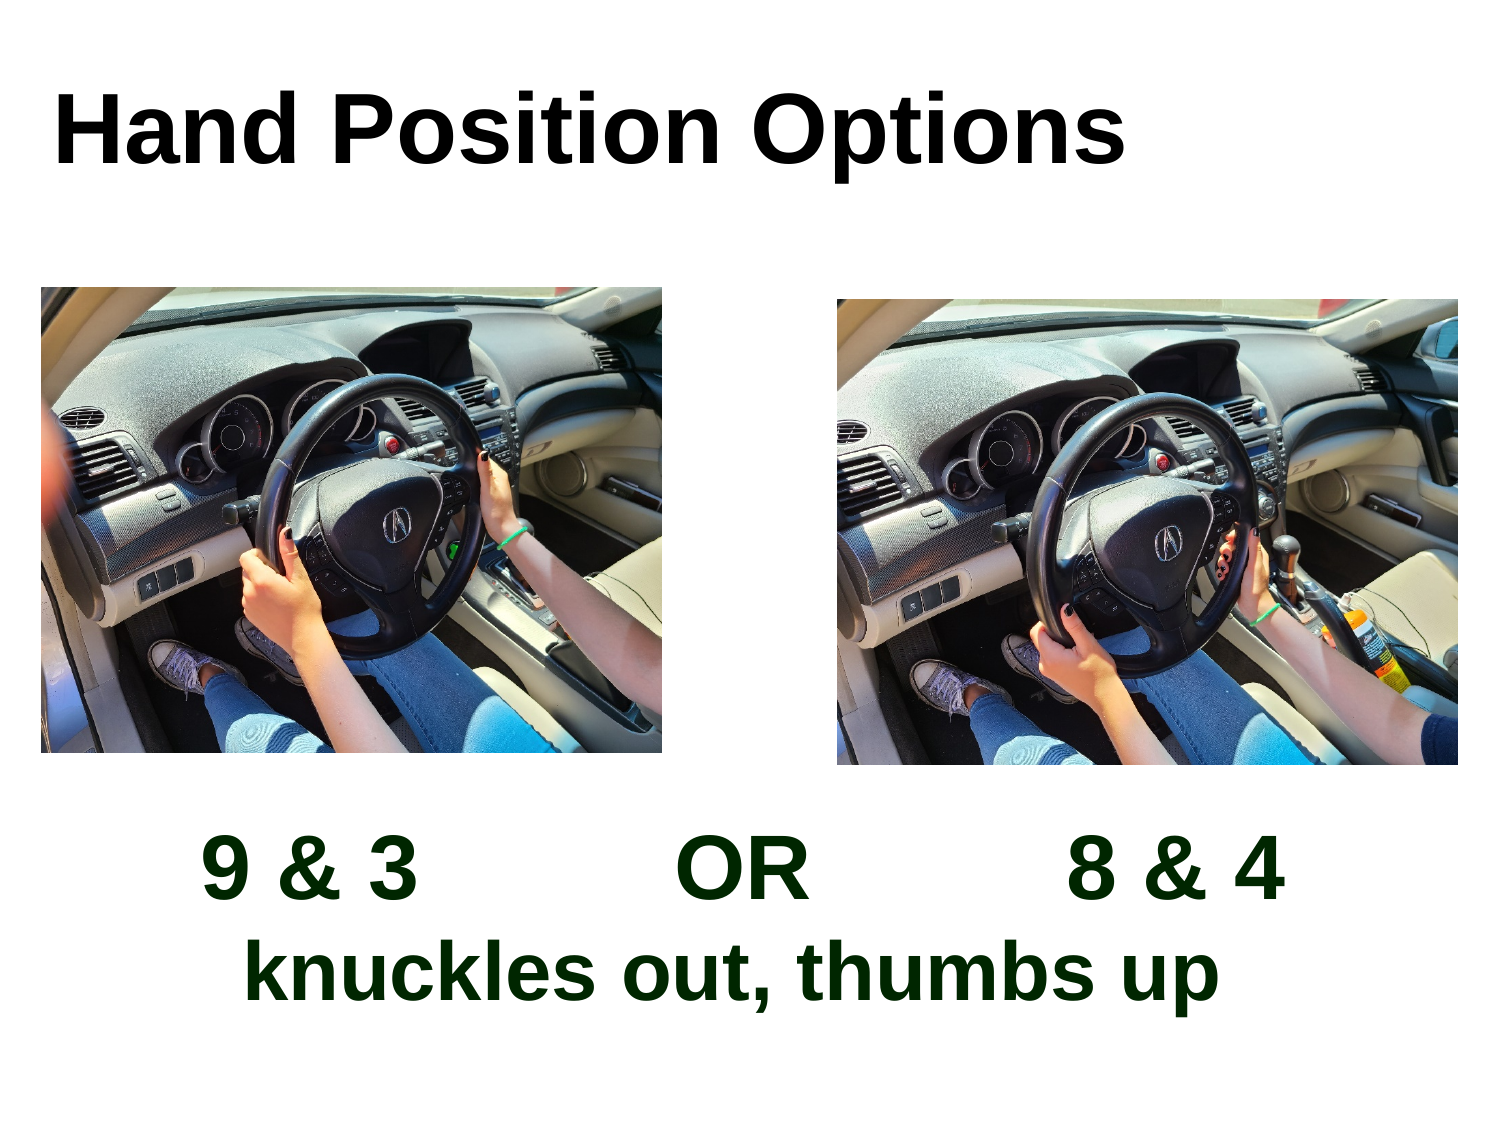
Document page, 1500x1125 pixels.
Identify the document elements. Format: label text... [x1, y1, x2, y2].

title 9 & 3 OR 8 & 4 knuckles out, thumbs up [62, 825, 1425, 1000]
text_box Hand Position Options [37, 56, 1438, 182]
picture [41, 287, 662, 753]
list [837, 299, 1458, 766]
